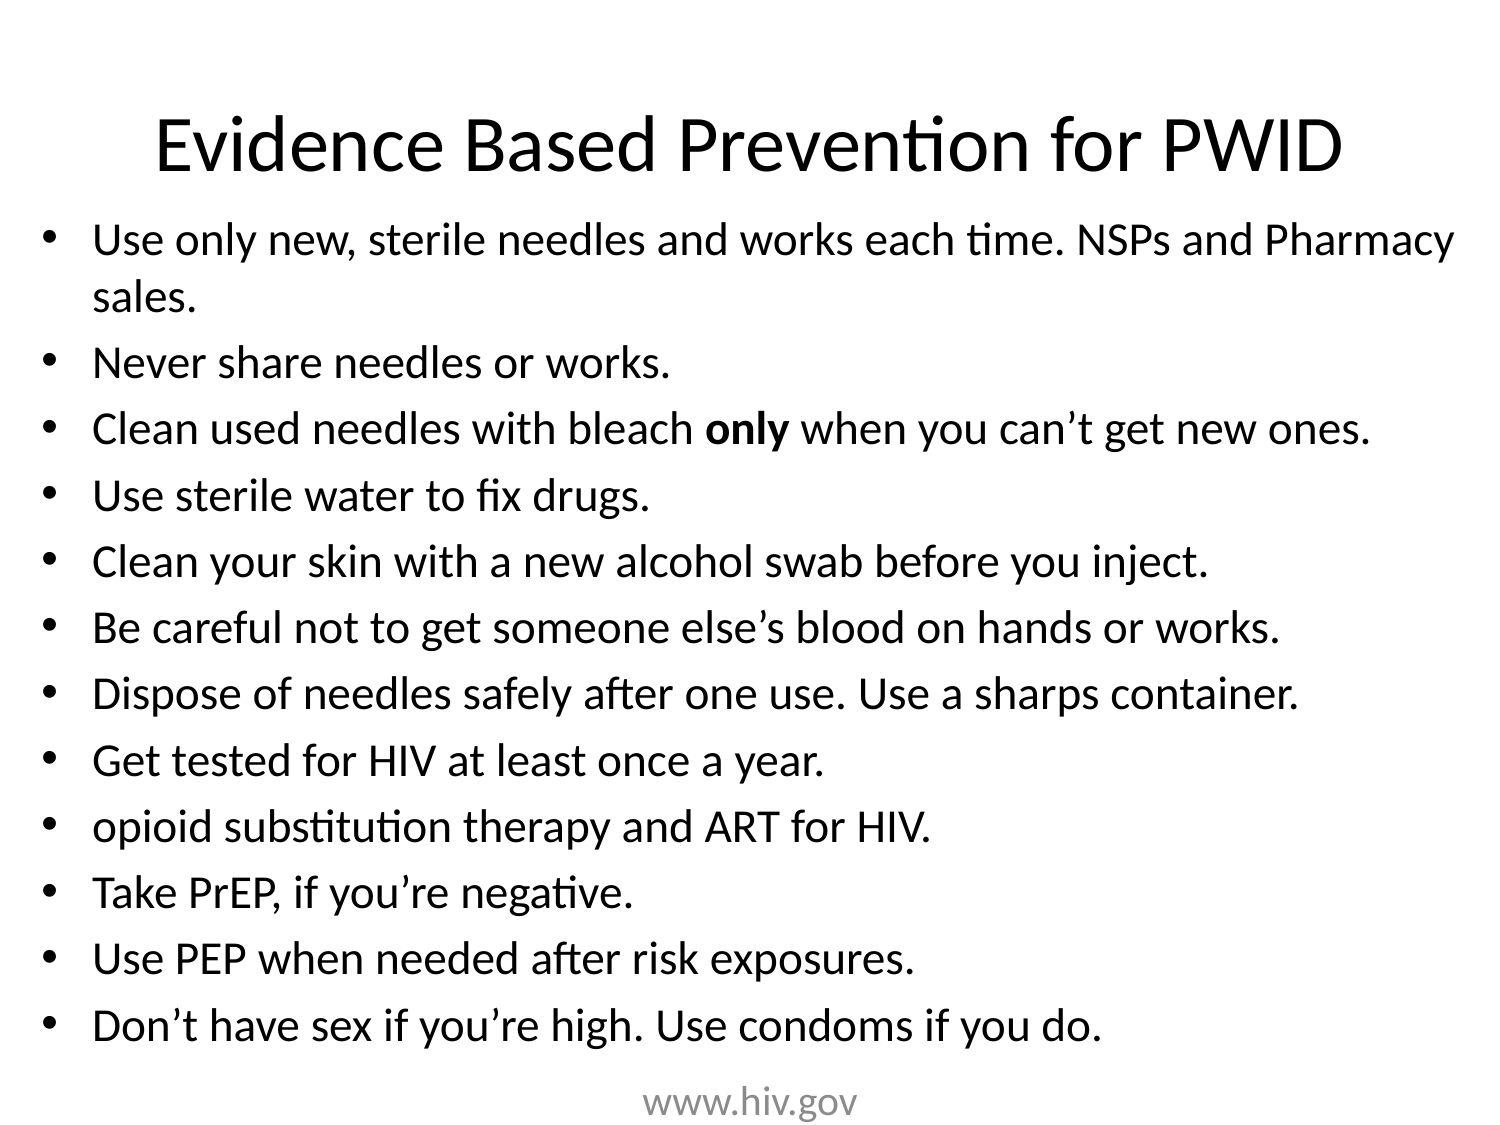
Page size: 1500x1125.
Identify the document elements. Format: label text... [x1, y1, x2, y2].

footer www.hiv.gov [512, 1068, 988, 1125]
list Use only new, sterile needles and works each time. NSPs and Pharmacy sales. Never share needles or works. Clean used needles with bleach only when you can’t get new ones. Use sterile water to fix drugs. Clean your skin with a new alcohol swab before you inject. Be careful not to get someone else’s blood on hands or works. Dispose of needles safely after one use. Use a sharps container. Get tested for HIV at least once a year. opioid substitution therapy and ART for HIV. Take PrEP, if you’re negative. Use PEP when needed after risk exposures. Don’t have sex if you’re high. Use condoms if you do. [24, 200, 1475, 1063]
title Evidence Based Prevention for PWID [75, 45, 1425, 200]
